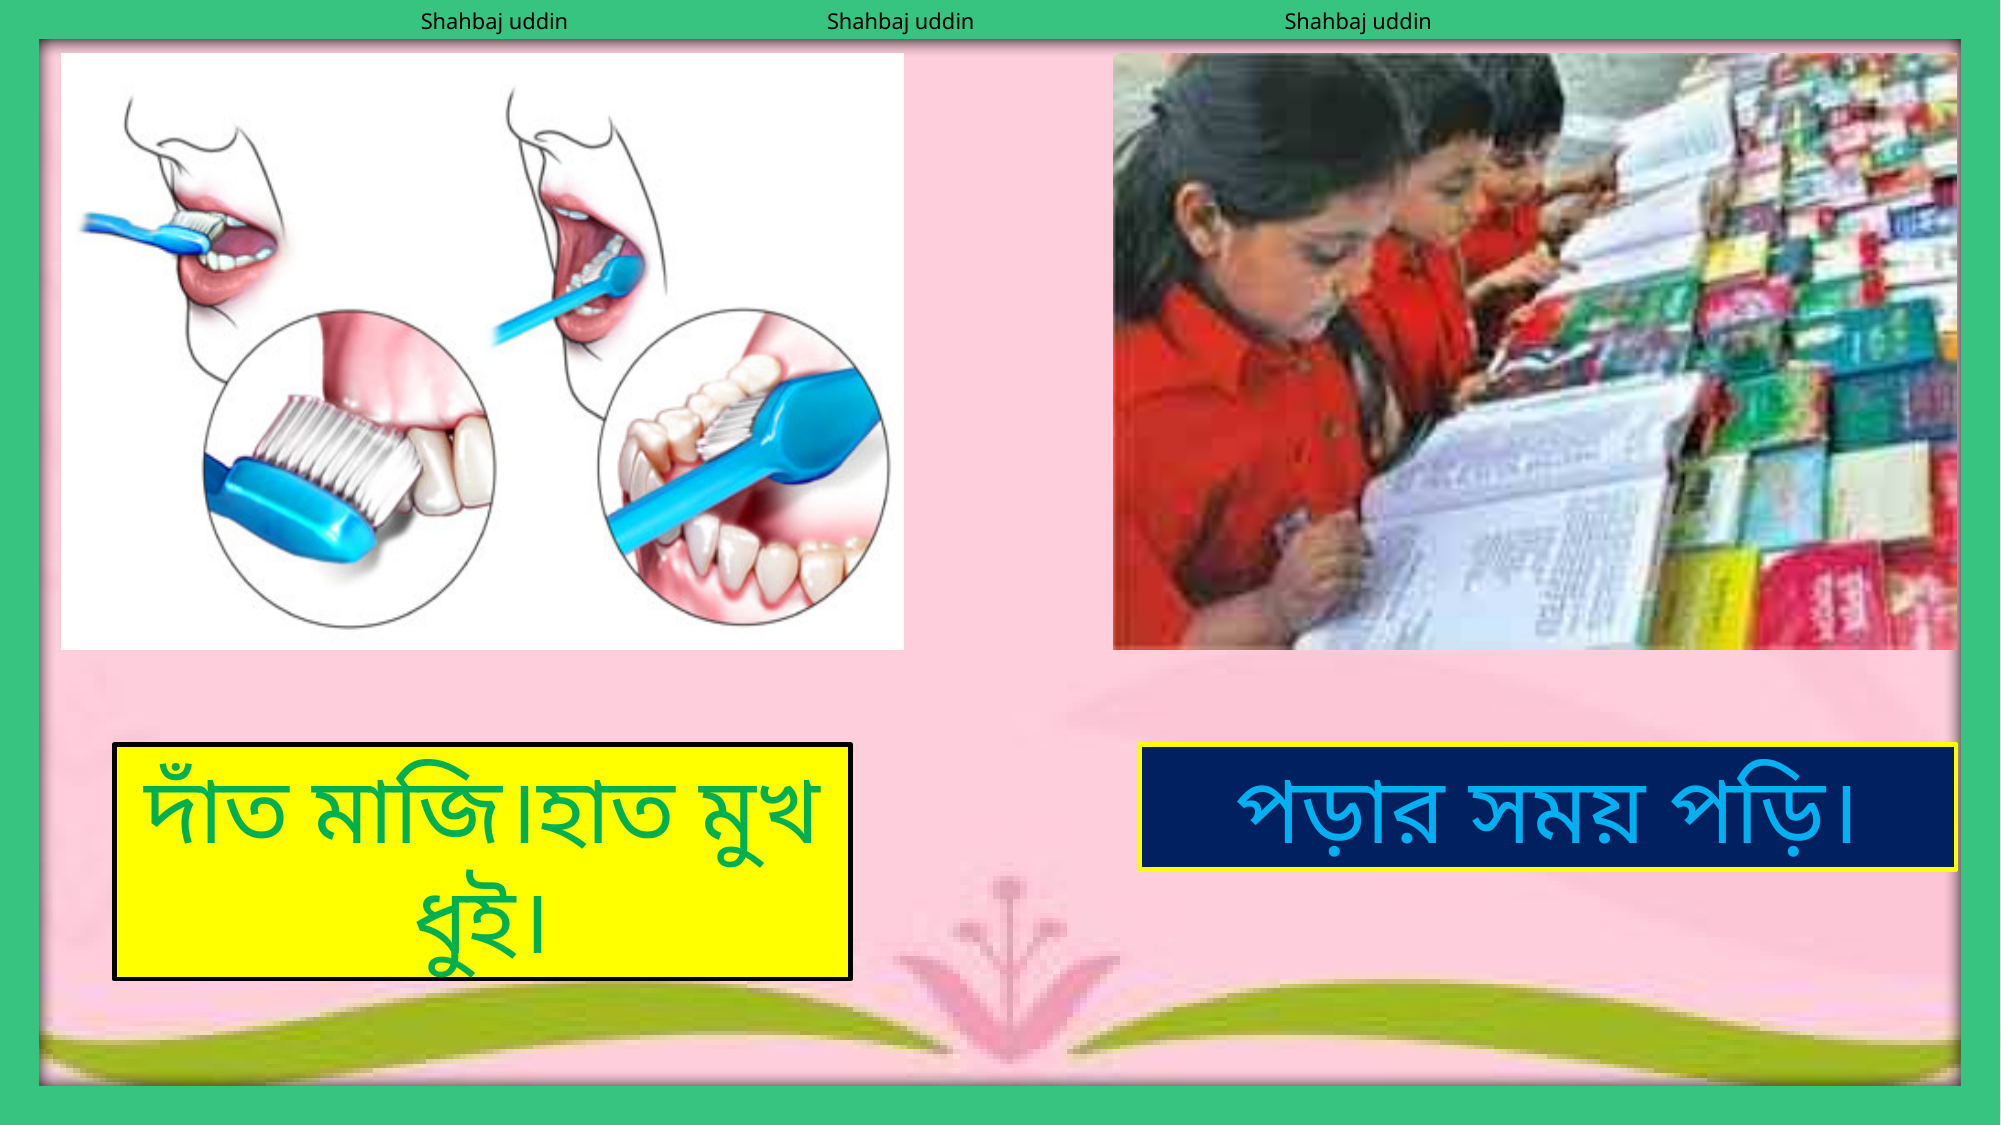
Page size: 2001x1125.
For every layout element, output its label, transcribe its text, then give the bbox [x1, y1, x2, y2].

text_box দাঁত মাজি।হাত মুখ ধুই। [114, 744, 851, 980]
text_box পড়ার সময় পড়ি। [1139, 744, 1957, 870]
picture [40, 39, 1960, 1085]
